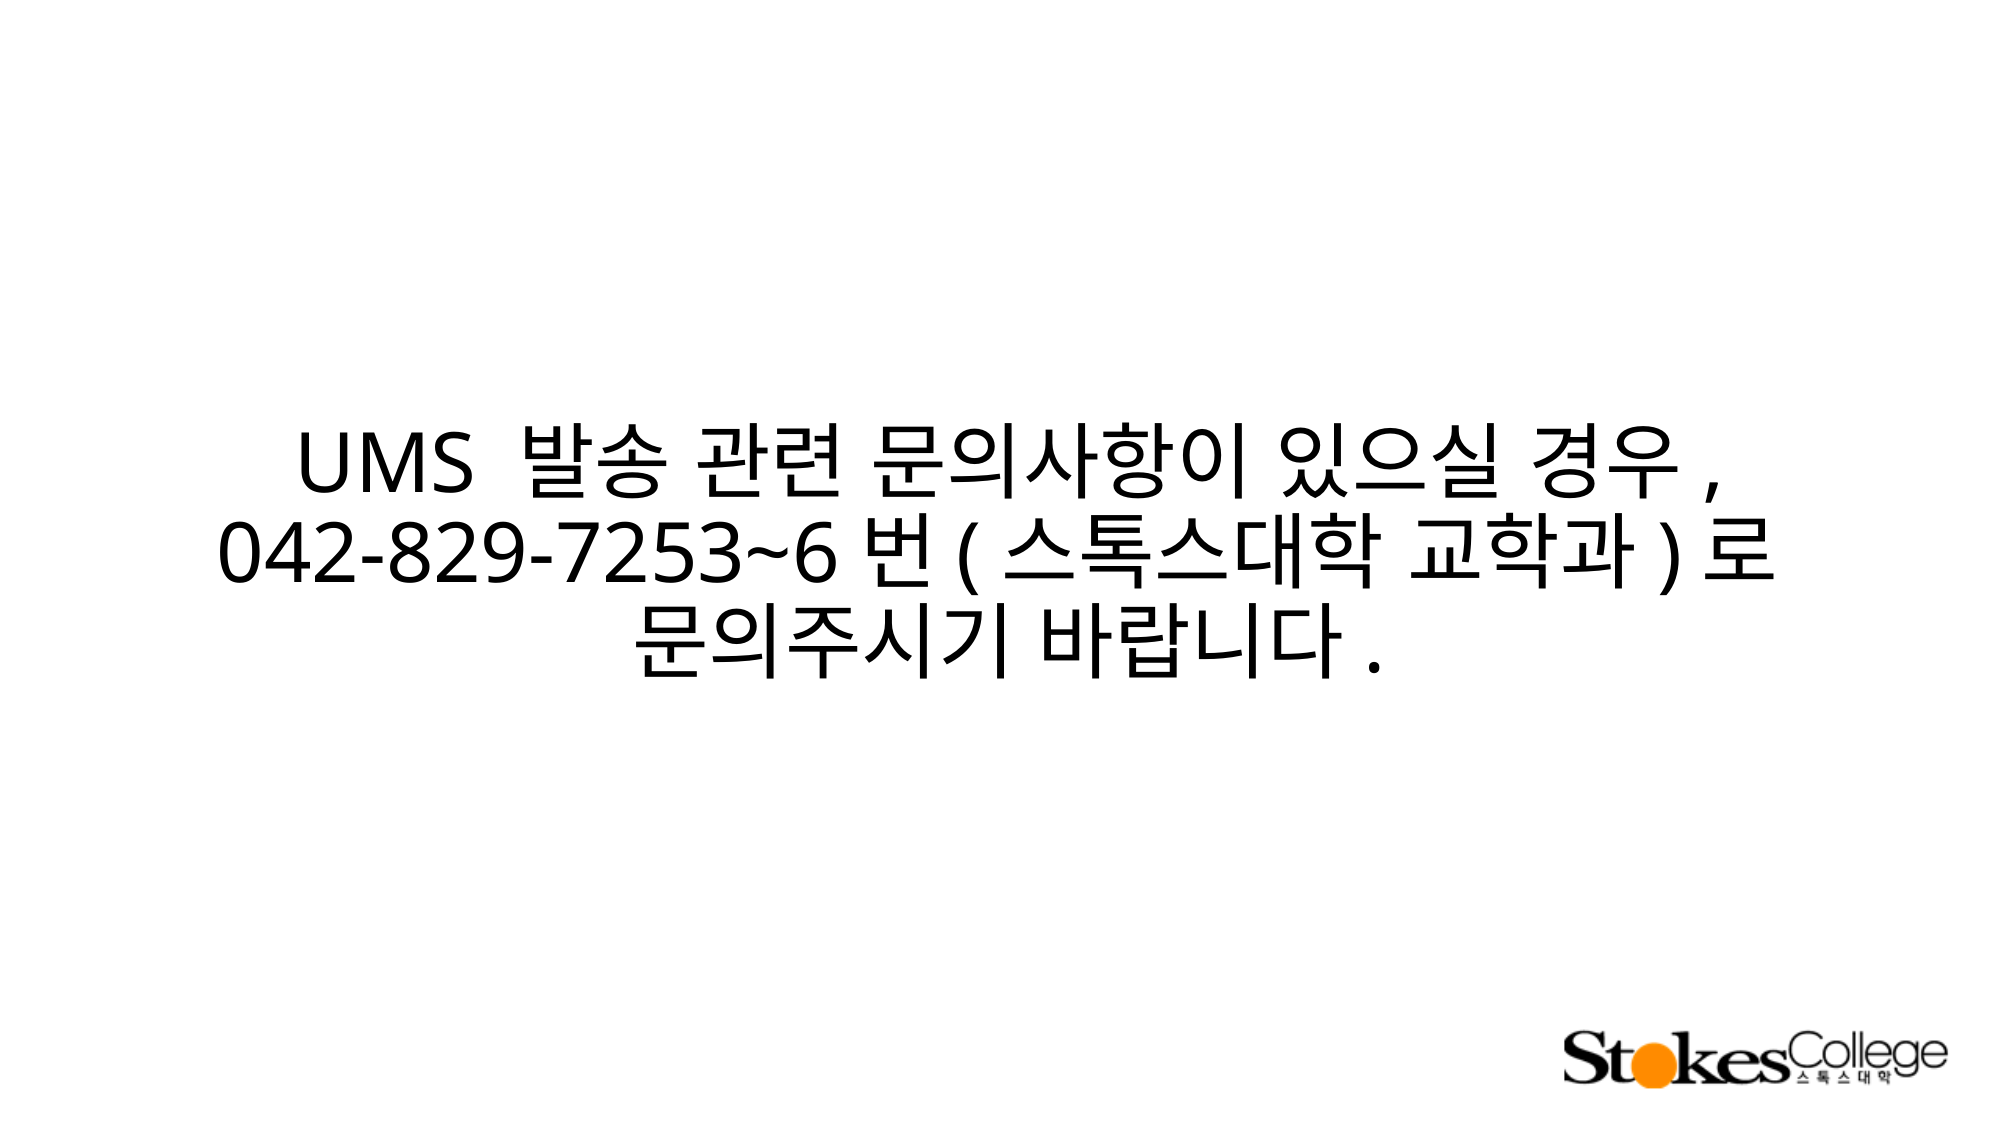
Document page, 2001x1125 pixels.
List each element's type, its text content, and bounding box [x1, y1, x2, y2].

title UMS 발송 관련 문의사항이 있으실 경우, 042-829-7253~6번(스톡스대학 교학과)로 문의주시기 바랍니다. [146, 278, 1872, 833]
picture [1549, 1017, 1970, 1103]
